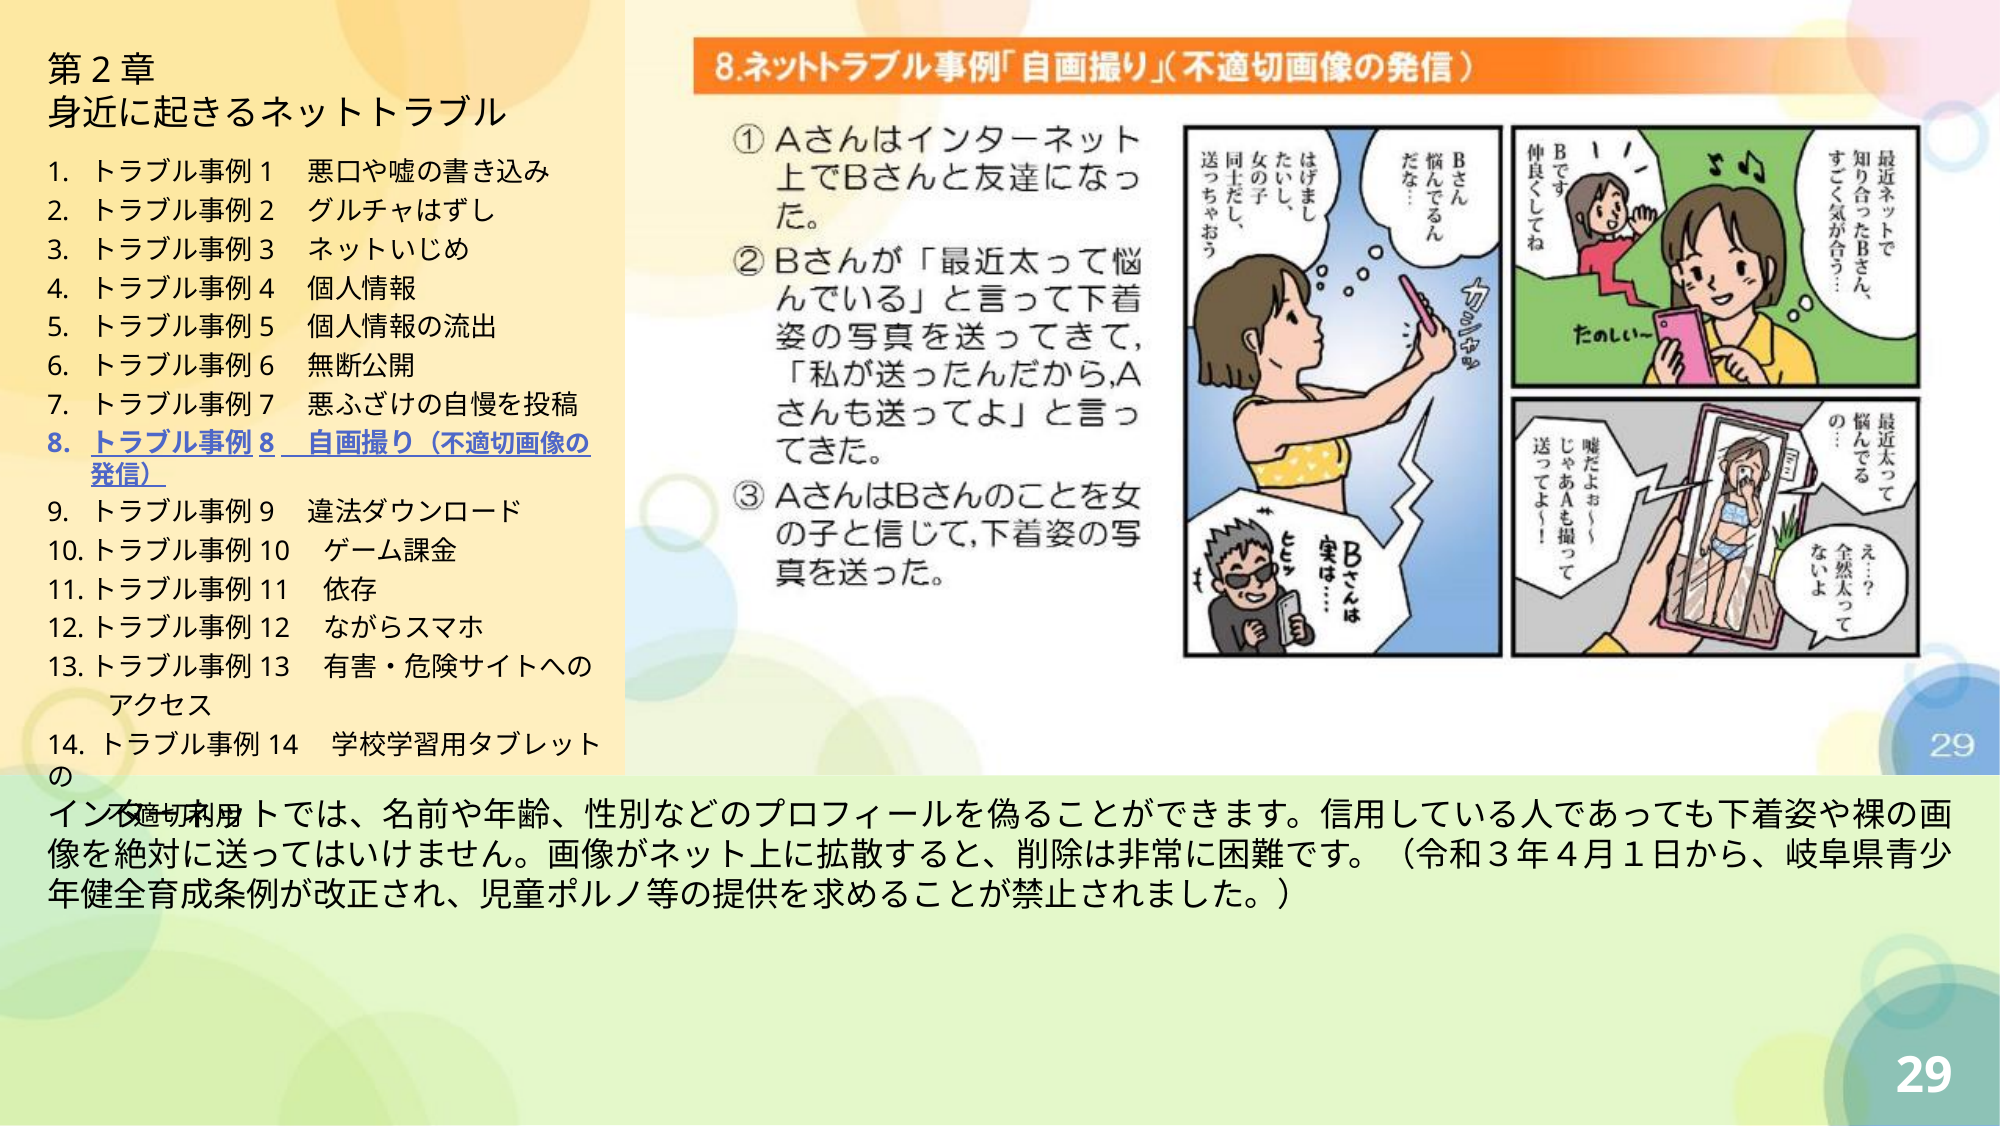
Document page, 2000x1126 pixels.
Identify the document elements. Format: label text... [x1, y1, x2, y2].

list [625, 0, 2000, 775]
text_box 第2章 身近に起きるネットトラブル トラブル事例1 悪口や嘘の書き込み トラブル事例2 グルチャはずし トラブル事例3 ネットいじめ トラブル事例4 個人情報 トラブル事例5 個人情報の流出 トラブル事例6 無断公開 トラブル事例7 悪ふざけの自慢を投稿 トラブル事例8 自画撮り（不適切画像の発信） トラブル事例9 違法ダウンロード トラブル事例10 ゲーム課金 トラブル事例11 依存 トラブル事例12 ながらスマホ トラブル事例13 有害・危険サイトへの アクセス 14. トラブル事例14 学校学習用タブレットの 不適切利用 [0, 0, 623, 777]
list インターネットでは、名前や年齢、性別などのプロフィールを偽ることができます。信用している人であっても下着姿や裸の画像を絶対に送ってはいけません。画像がネット上に拡散すると、削除は非常に困難です。（令和３年４月１日から、岐阜県青少年健全育成条例が改正され、児童ポルノ等の提供を求めることが禁止されました。） [0, 777, 2000, 1126]
slide_number 29 [1862, 1042, 1987, 1103]
